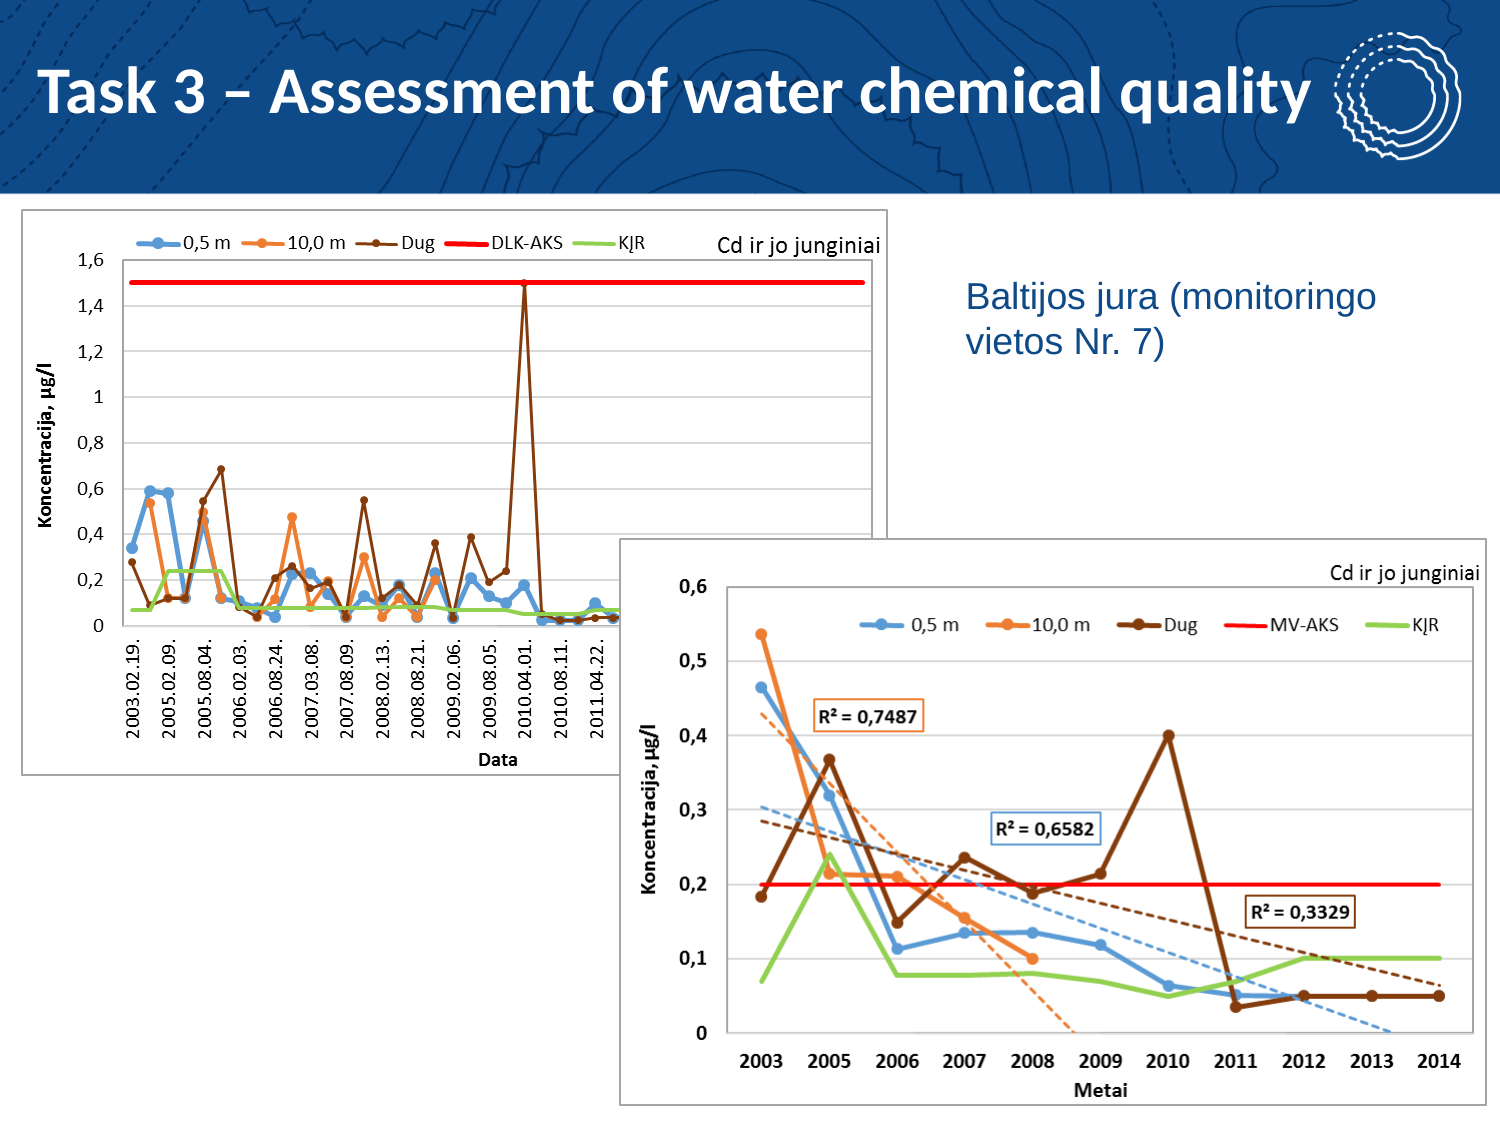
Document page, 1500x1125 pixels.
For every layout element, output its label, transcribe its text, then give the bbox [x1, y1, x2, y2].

title Task 3 – Assessment of water chemical quality [0, 0, 1351, 182]
text_box Baltijos jura (monitoringo vietos Nr. 7) [950, 264, 1425, 370]
picture [0, 0, 1500, 1125]
